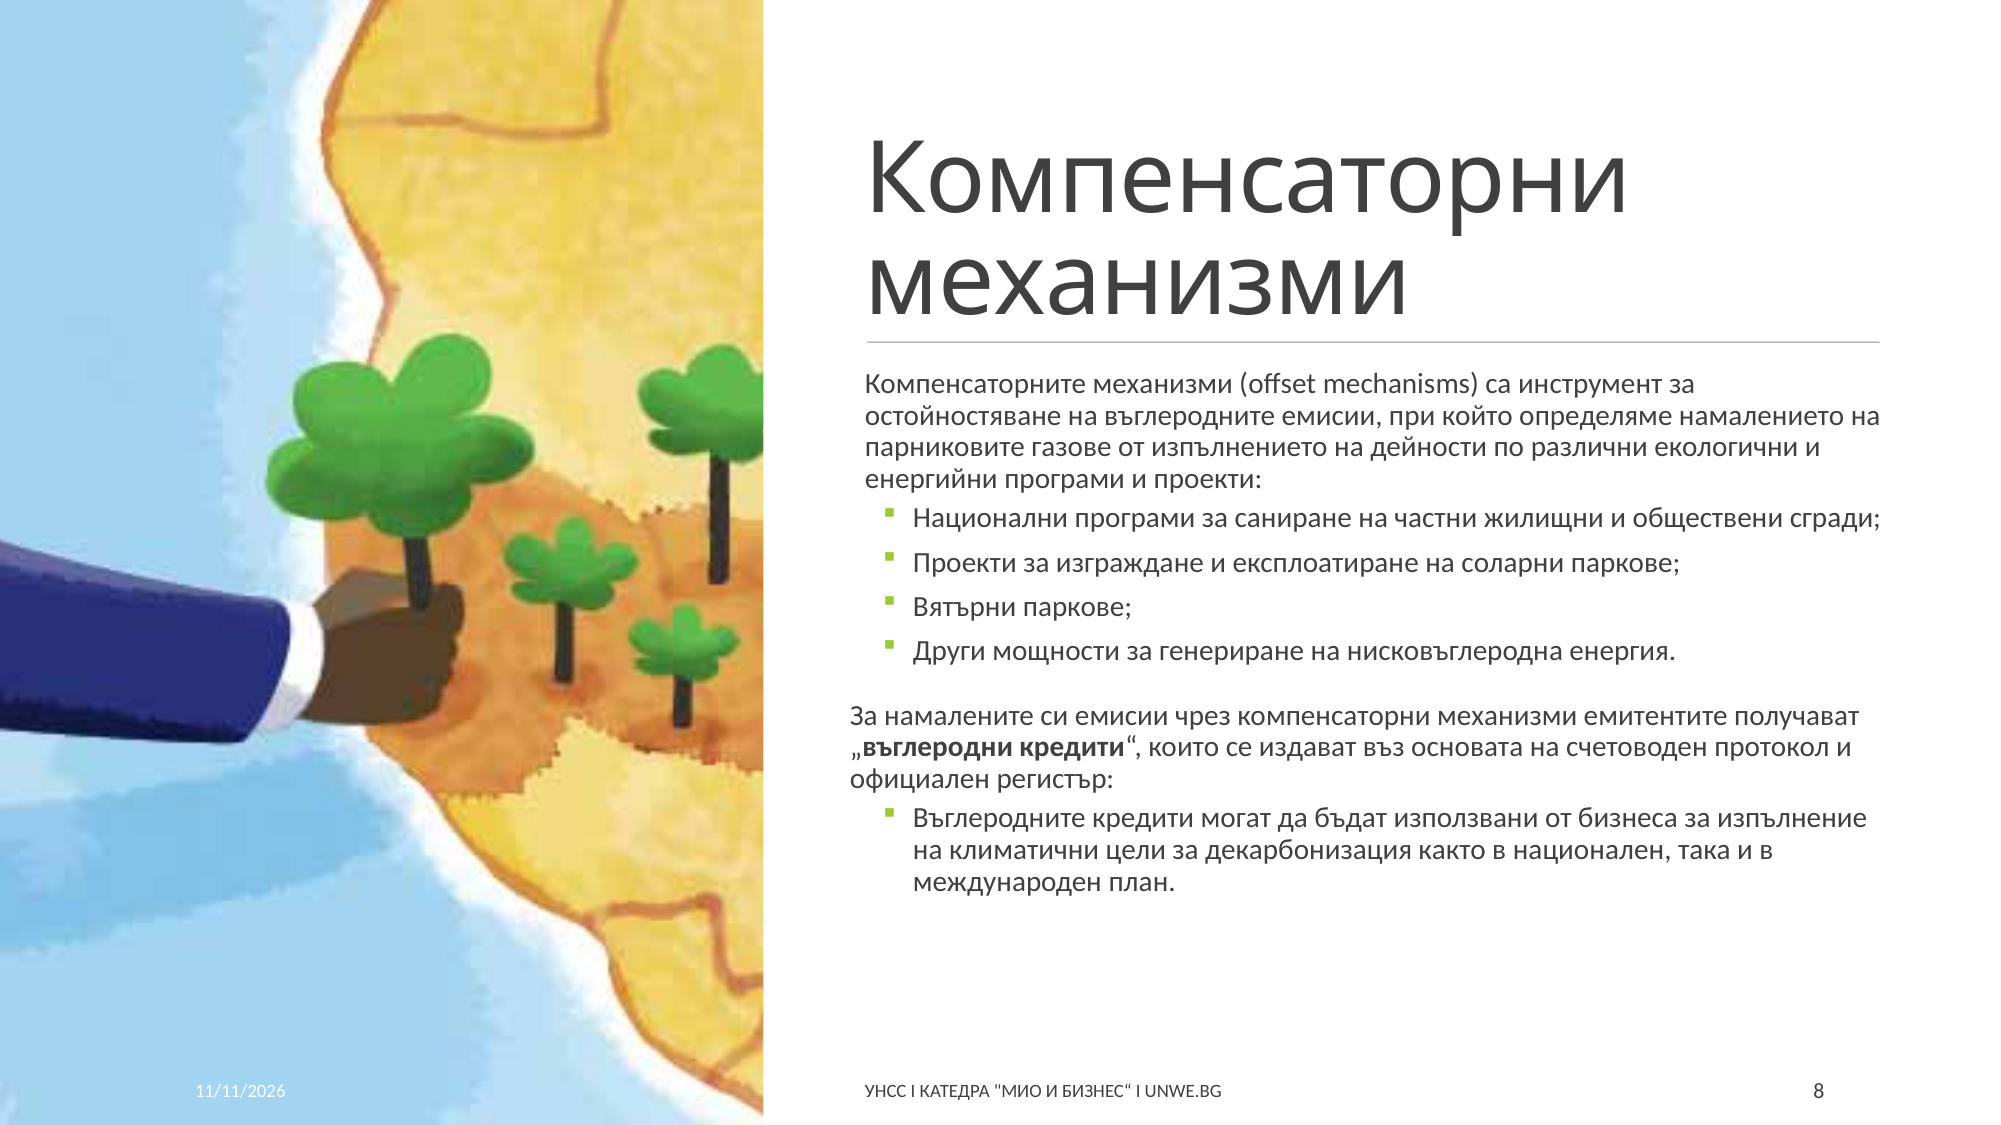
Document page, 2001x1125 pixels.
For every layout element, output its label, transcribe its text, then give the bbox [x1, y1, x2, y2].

footer УНСС I катедра "МИО и Бизнес“ I unwe.bg [849, 1059, 1464, 1120]
text_box [772, 1040, 2000, 1125]
slide_number 8 [1624, 1059, 1840, 1120]
text_box [771, 0, 2000, 1040]
title Компенсаторни механизми [849, 104, 1895, 343]
picture [0, 0, 764, 1125]
list Компенсаторните механизми (offset mechanisms) са инструмент за остойностяване на въглеродните емисии, при който определяме намалението на парниковите газове от изпълнението на дейности по различни екологични и енергийни програми и проекти: Национални програми за саниране на частни жилищни и обществени сгради; Проекти за изграждане и експлоатиране на соларни паркове; Вятърни паркове; Други мощности за генериране на нисковъглеродна енергия. За намалените си емисии чрез компенсаторни механизми емитентите получават „въглеродни кредити“, които се издават въз основата на счетоводен протокол и официален регистър: Въглеродните кредити могат да бъдат използвани от бизнеса за изпълнение на климатични цели за декарбонизация както в национален, така и в международен план. [849, 360, 1895, 963]
